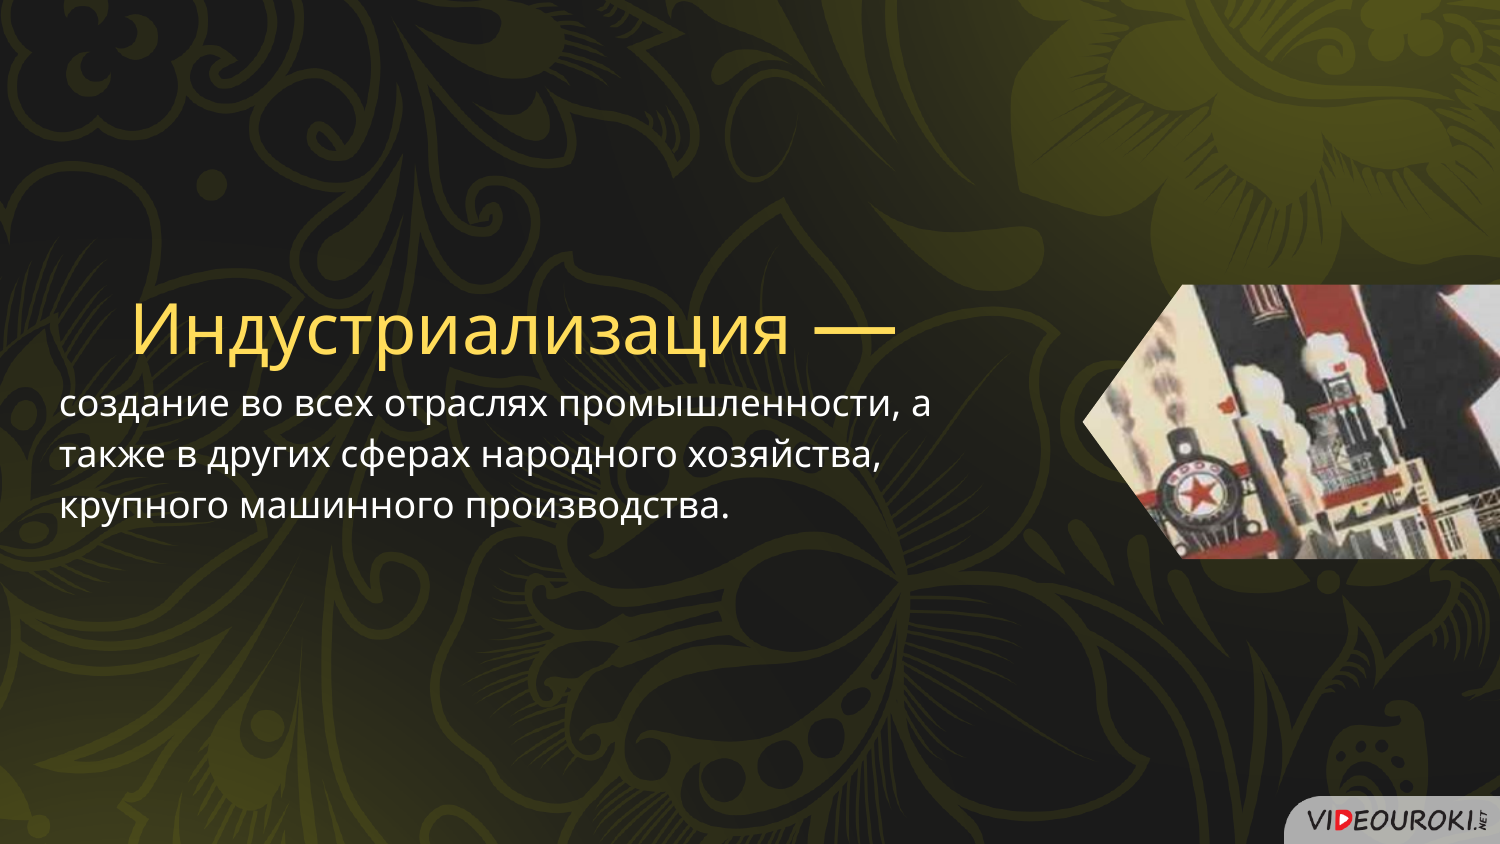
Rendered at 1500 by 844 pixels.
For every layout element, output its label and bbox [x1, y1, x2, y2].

picture [0, 0, 1500, 844]
text_box [58, 266, 987, 577]
